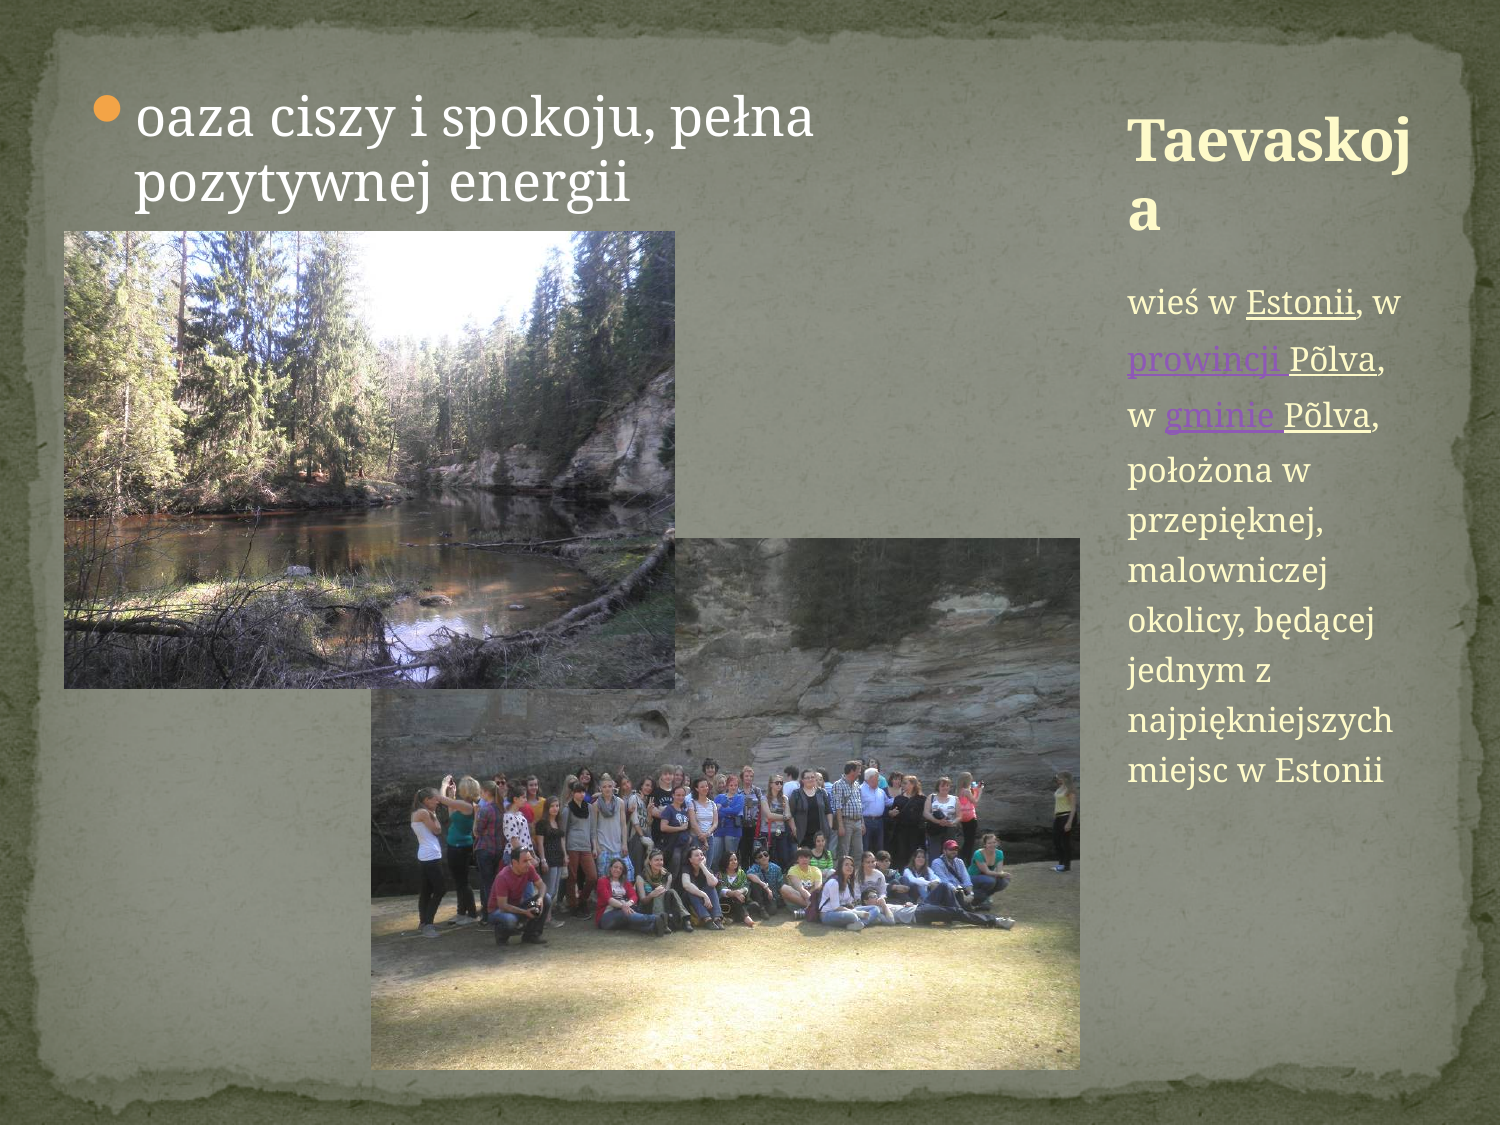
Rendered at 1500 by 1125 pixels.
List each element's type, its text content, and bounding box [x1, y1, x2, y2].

list oaza ciszy i spokoju, pełna pozytywnej energii [75, 75, 1100, 1013]
title Taevaskoja [1112, 74, 1438, 250]
picture [64, 231, 1080, 1070]
list wieś w Estonii, w prowincji Põlva, w gminie Põlva, położona w przepięknej, malowniczej okolicy, będącej jednym z najpiękniejszych miejsc w Estonii [1112, 262, 1438, 875]
